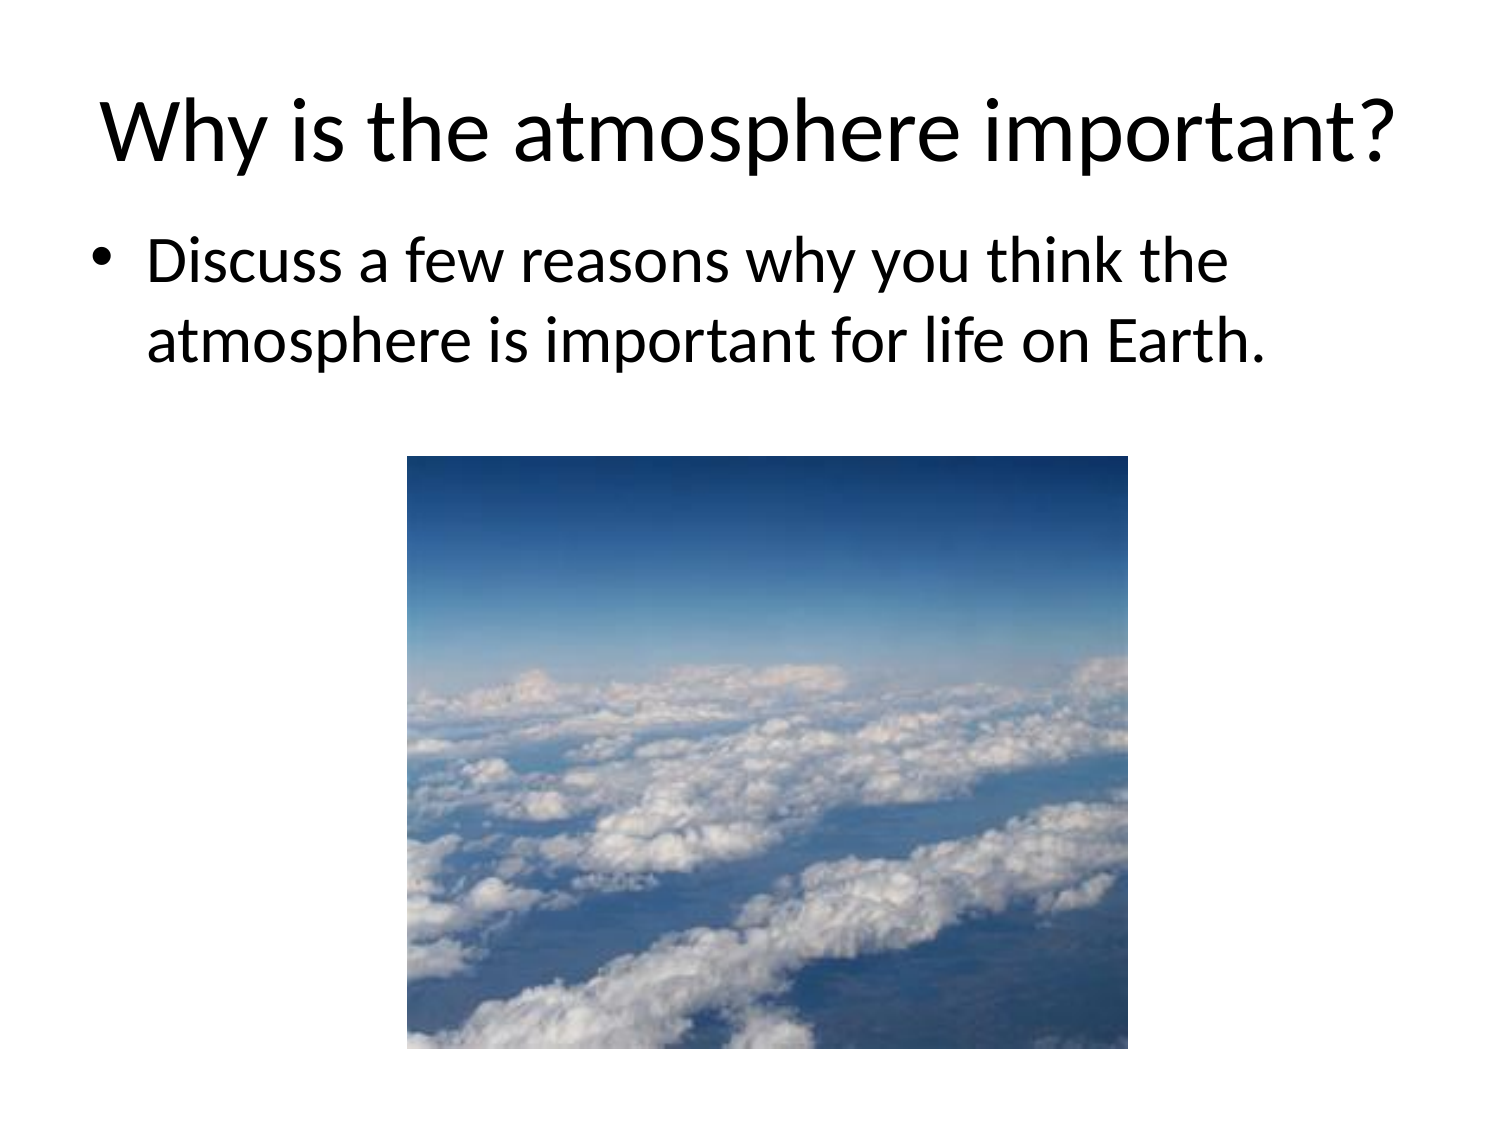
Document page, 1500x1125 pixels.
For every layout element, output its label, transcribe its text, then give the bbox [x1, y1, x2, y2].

picture [407, 455, 1129, 1049]
title Why is the atmosphere important? [75, 30, 1425, 208]
list Discuss a few reasons why you think the atmosphere is important for life on Earth. [75, 208, 1425, 433]
